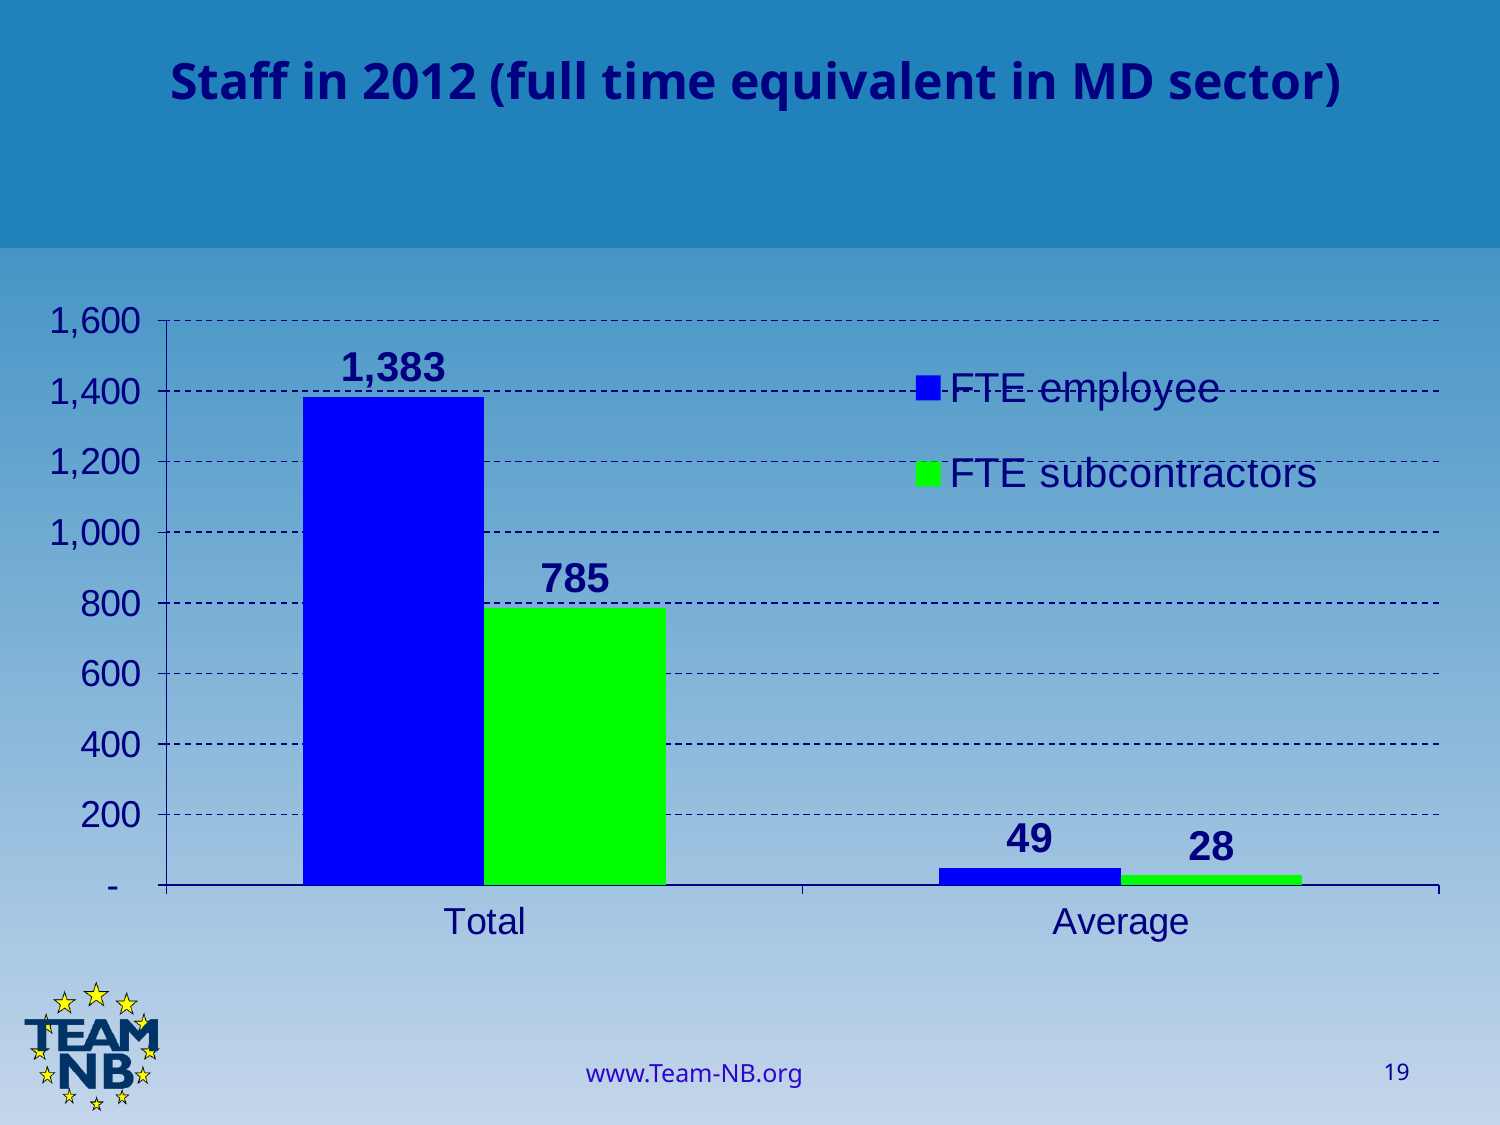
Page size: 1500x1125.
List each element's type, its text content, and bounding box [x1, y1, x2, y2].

text_box Staff in 2012 (full time equivalent in MD sector) [29, 42, 1483, 118]
chart [38, 160, 1462, 965]
picture [23, 979, 164, 1114]
slide_number 19 [1074, 1042, 1425, 1103]
footer www.Team-NB.org [457, 1042, 932, 1103]
